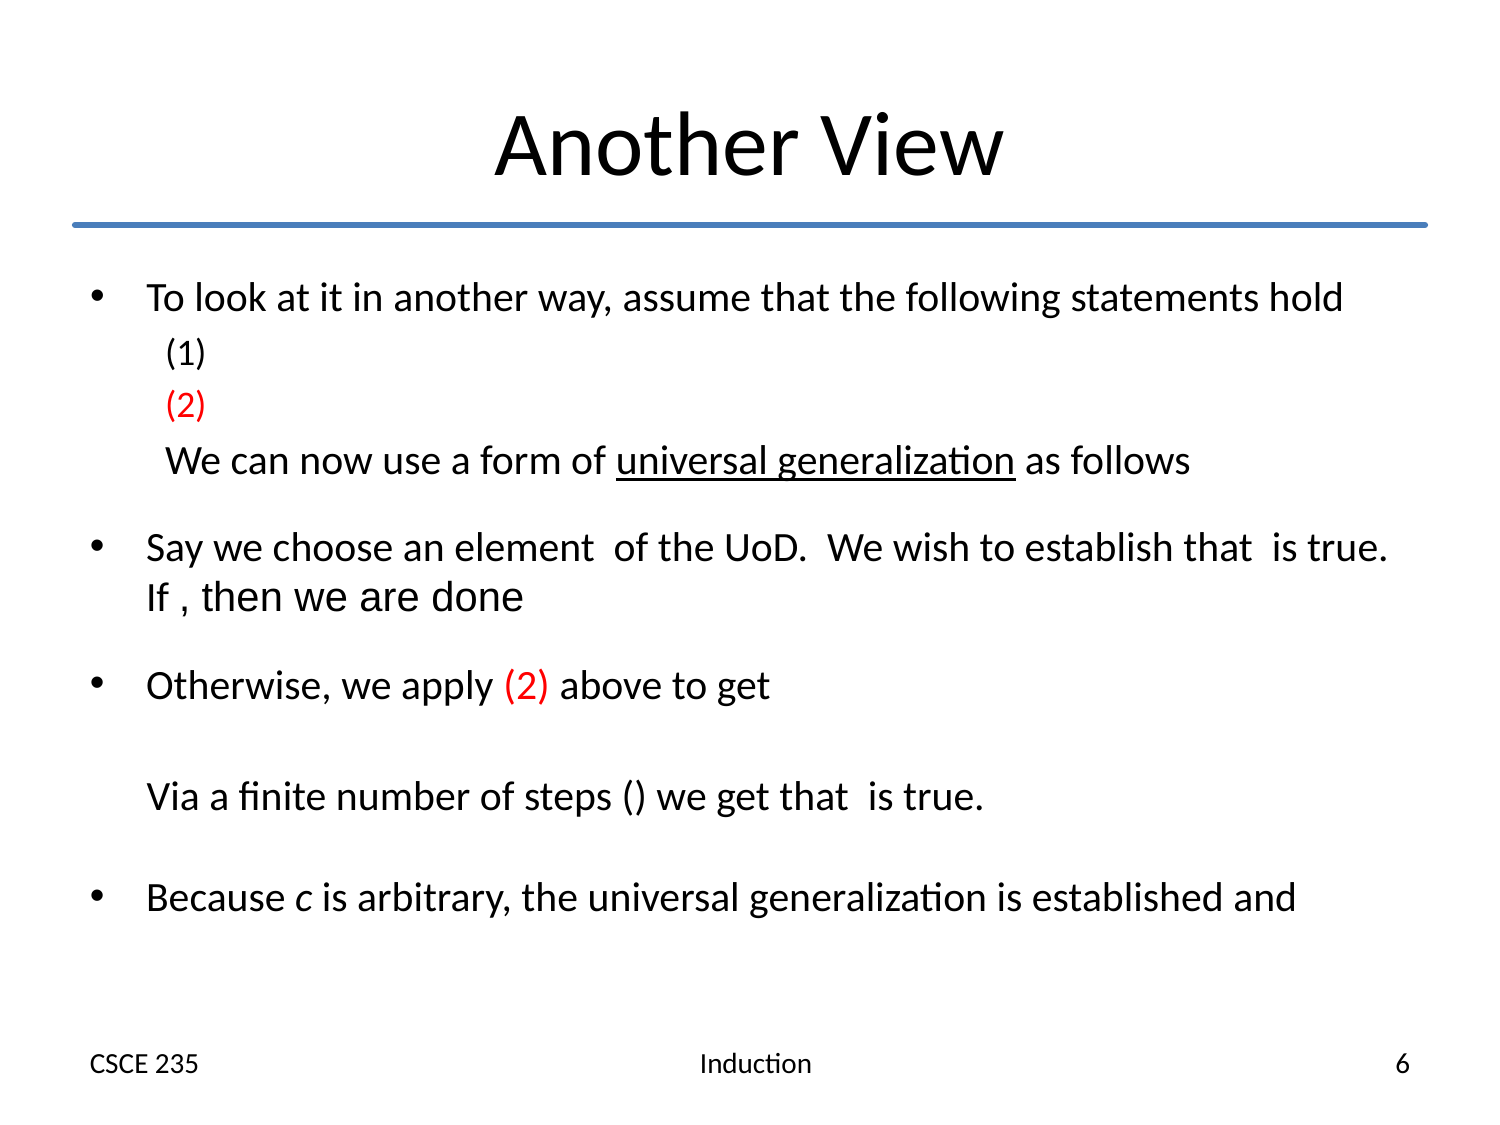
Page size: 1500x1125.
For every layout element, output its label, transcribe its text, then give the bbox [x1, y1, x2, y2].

title Another View [75, 45, 1425, 233]
